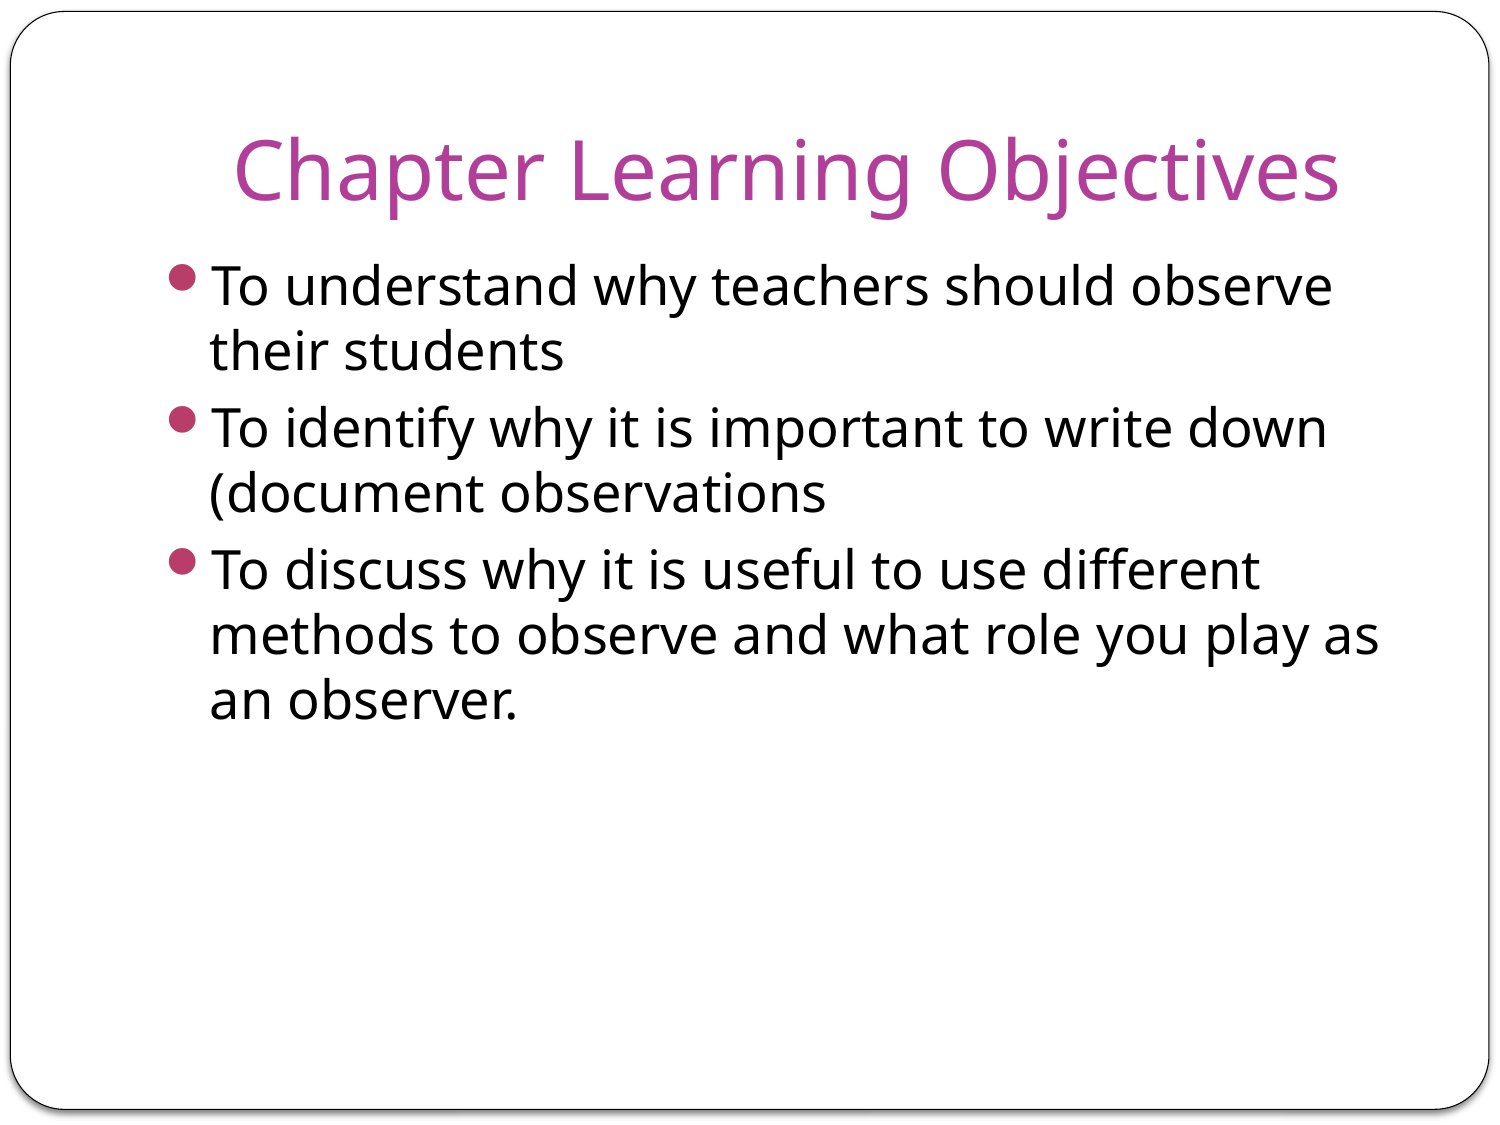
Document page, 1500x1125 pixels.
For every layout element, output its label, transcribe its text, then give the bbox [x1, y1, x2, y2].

list To understand why teachers should observe their students To identify why it is important to write down (document observations To discuss why it is useful to use different methods to observe and what role you play as an observer. [150, 243, 1425, 1013]
title Chapter Learning Objectives [150, 45, 1425, 233]
